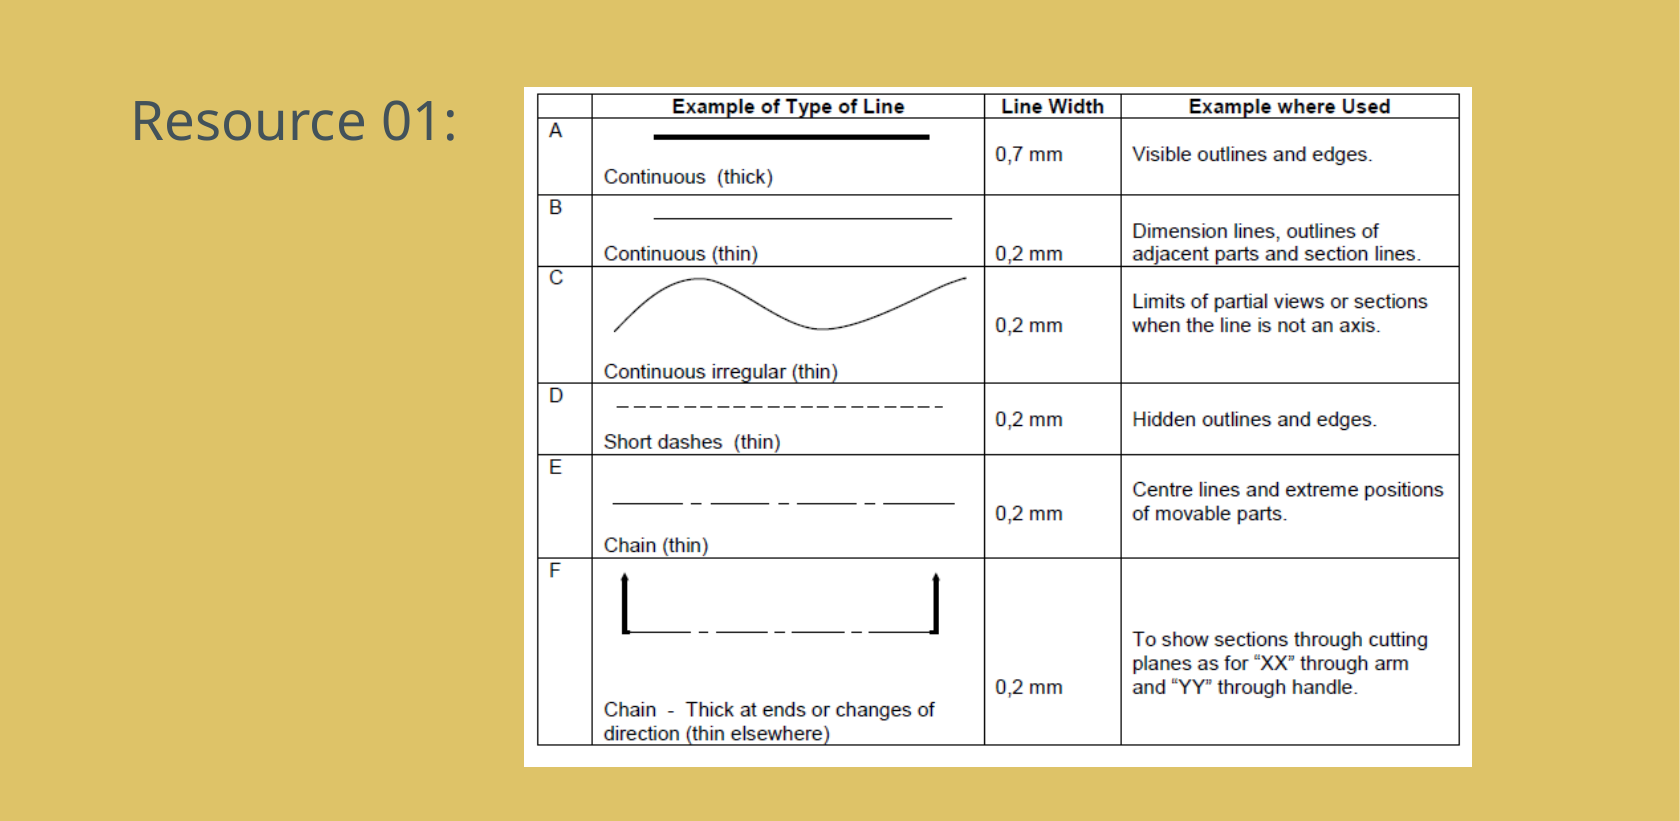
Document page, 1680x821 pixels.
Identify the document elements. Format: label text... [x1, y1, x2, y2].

picture [524, 87, 1472, 767]
title Resource 01: [115, 43, 1565, 203]
